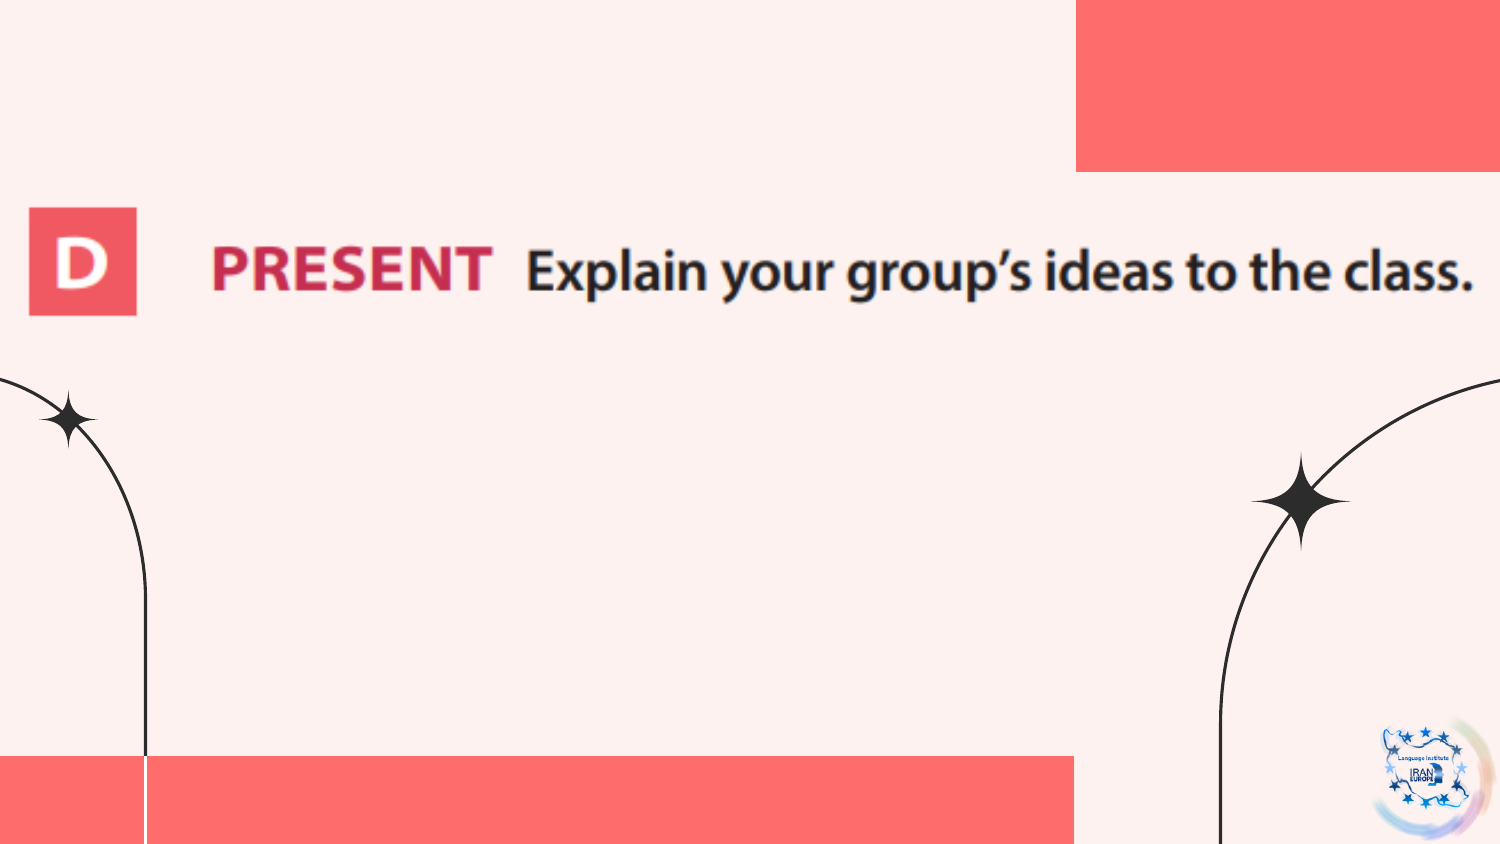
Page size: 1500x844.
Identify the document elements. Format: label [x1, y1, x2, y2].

text_box [1076, 0, 1500, 173]
picture [0, 192, 1500, 322]
picture [1364, 711, 1500, 844]
